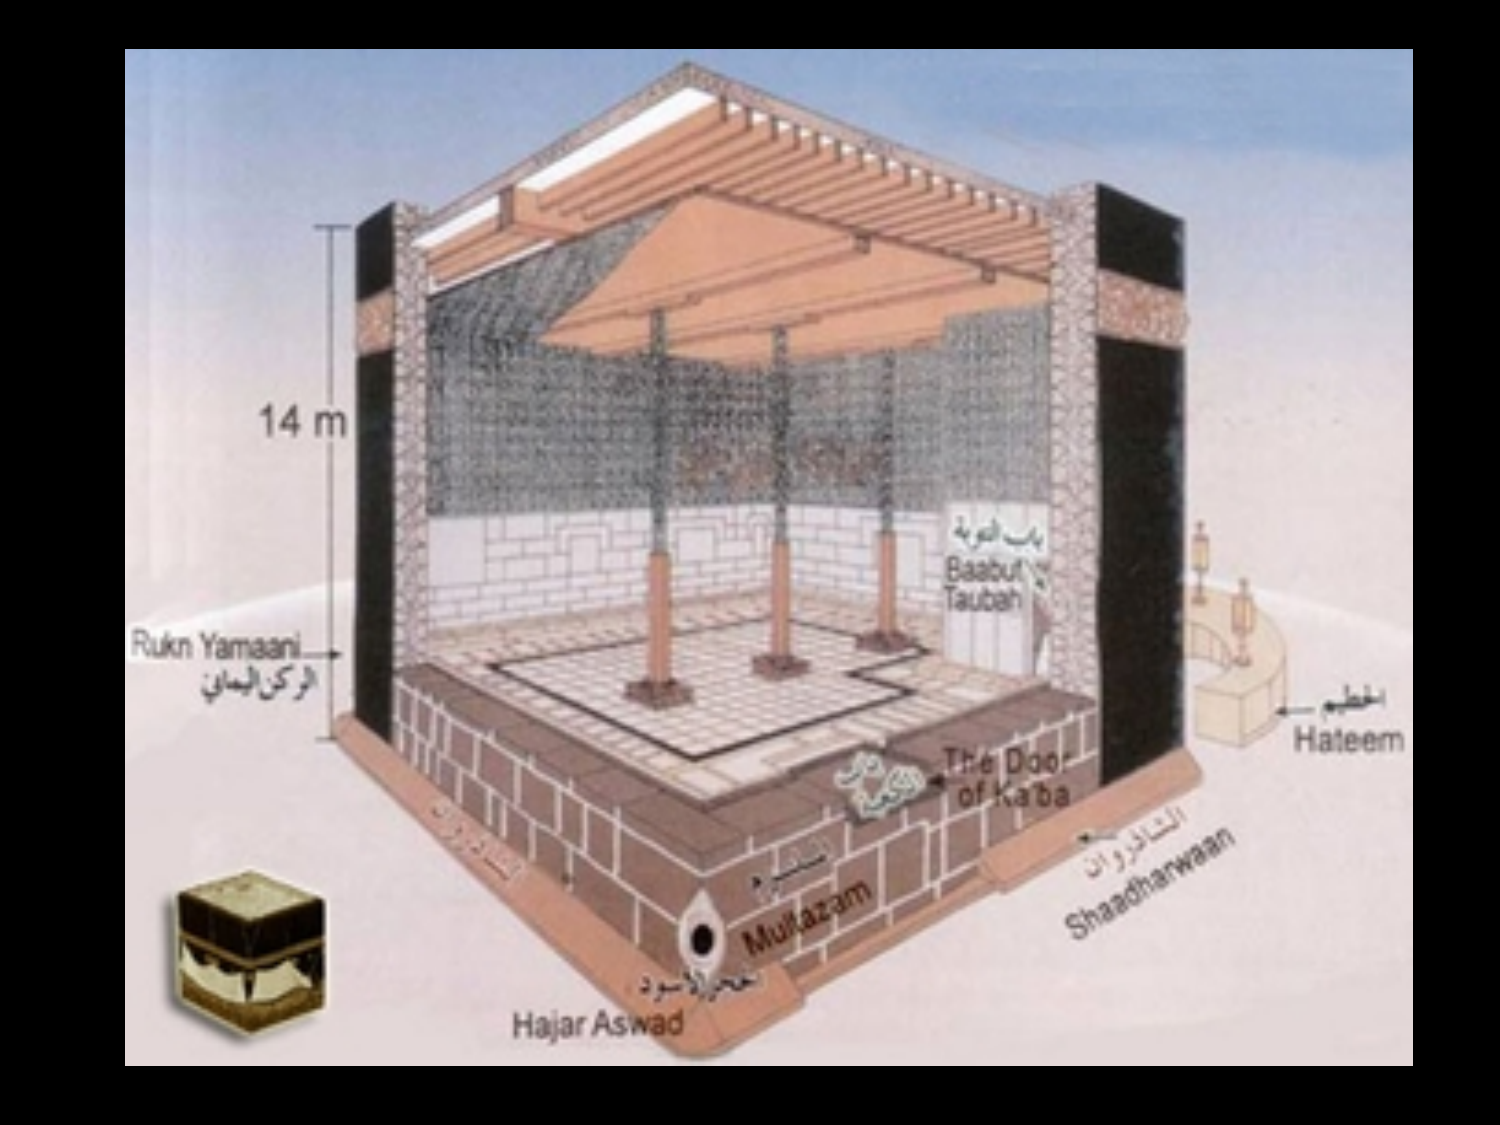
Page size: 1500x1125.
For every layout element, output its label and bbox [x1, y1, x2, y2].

picture [124, 49, 1413, 1066]
